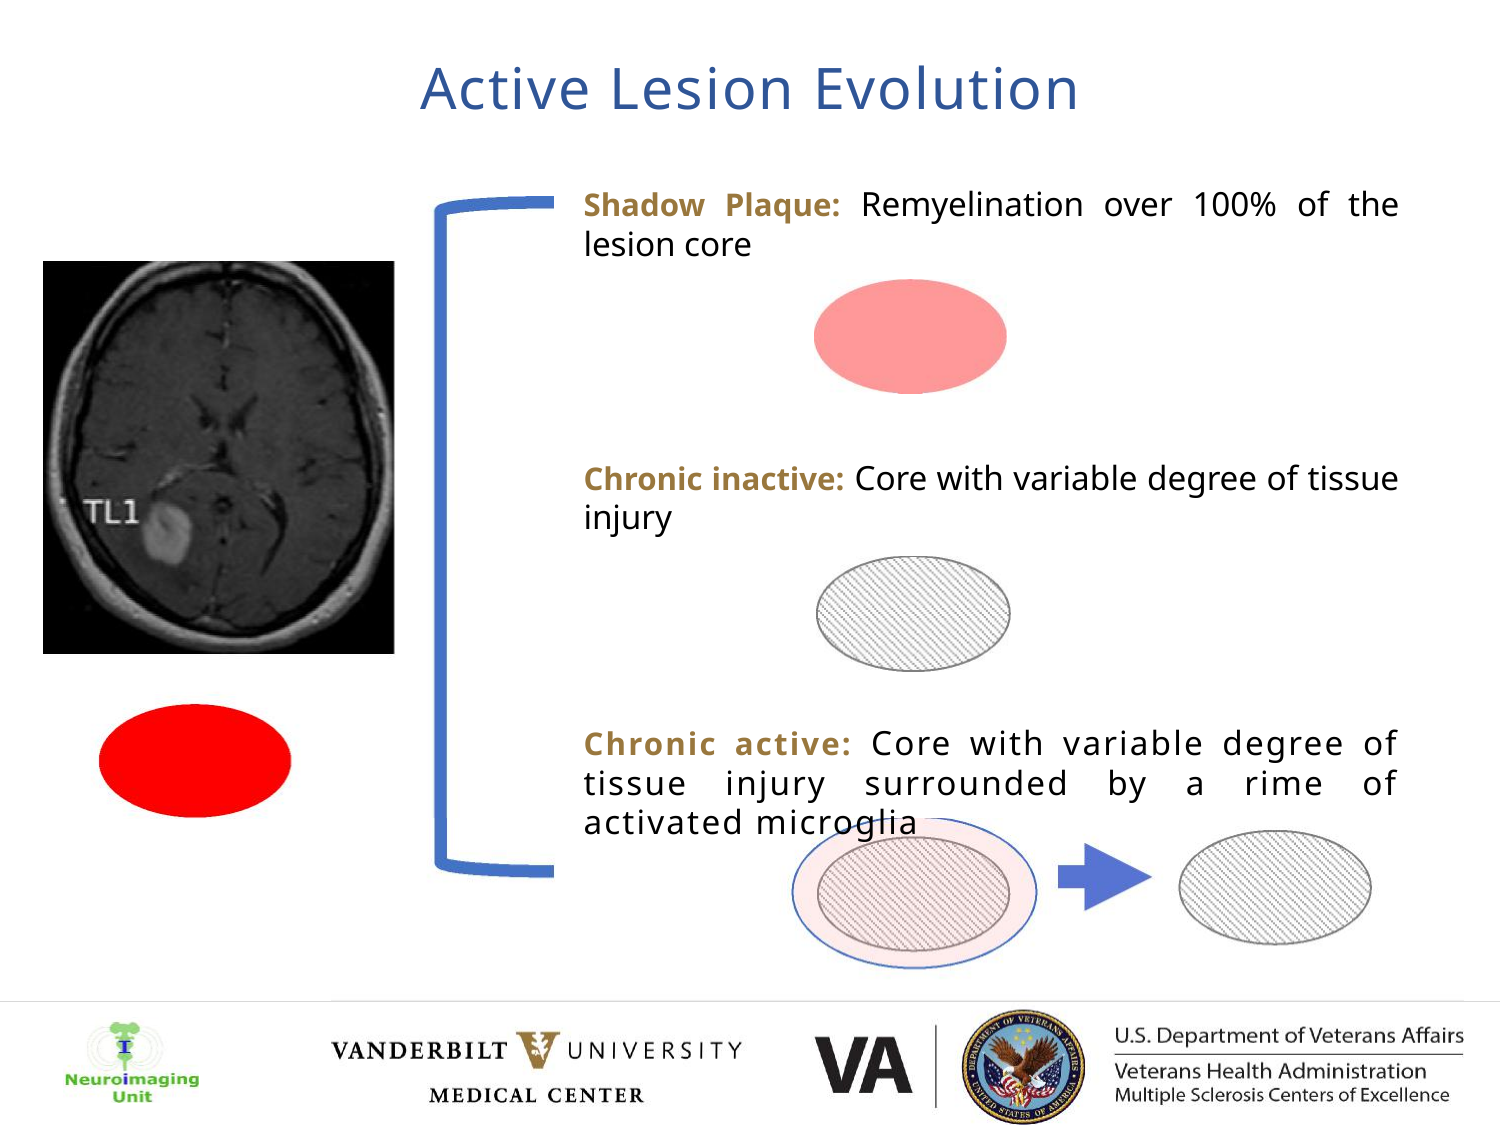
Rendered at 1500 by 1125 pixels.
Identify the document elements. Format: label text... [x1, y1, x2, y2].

list Chronic inactive: Core with variable degree of tissue injury [583, 454, 1401, 557]
picture [814, 279, 1007, 394]
picture [331, 1002, 1464, 1125]
picture [63, 1017, 199, 1103]
list Shadow Plaque: Remyelination over 100% of the lesion core [583, 181, 1401, 280]
picture [43, 196, 1464, 1001]
list Active Lesion Evolution [363, 50, 1156, 182]
list Chronic active: Core with variable degree of tissue injury surrounded by a rime of activated microglia [583, 722, 1401, 818]
picture [816, 557, 1011, 672]
